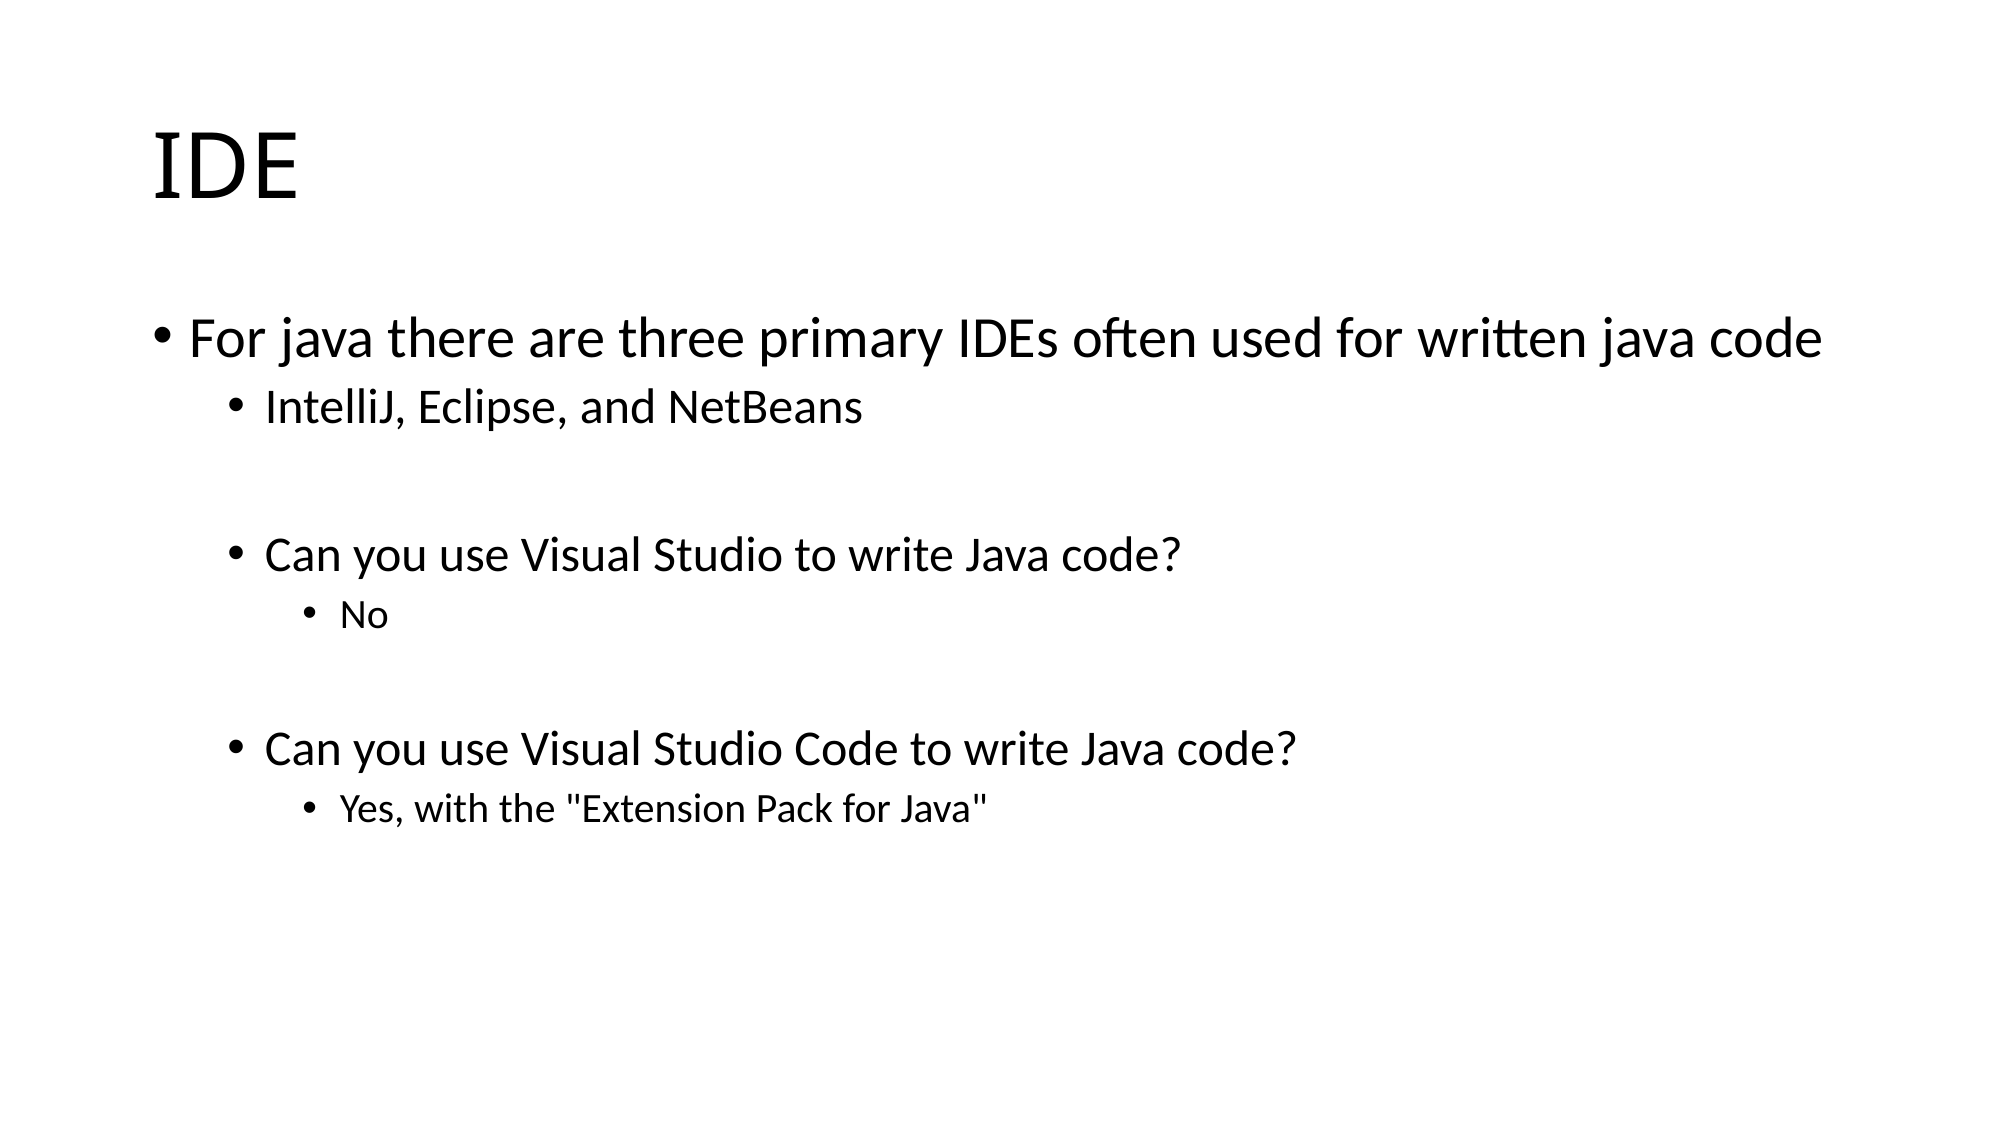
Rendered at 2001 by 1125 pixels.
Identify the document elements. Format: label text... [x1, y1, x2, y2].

title IDE [137, 59, 1863, 278]
list For java there are three primary IDEs often used for written java code IntelliJ, Eclipse, and NetBeans Can you use Visual Studio to write Java code? No Can you use Visual Studio Code to write Java code? Yes, with the "Extension Pack for Java" [137, 299, 1863, 1014]
